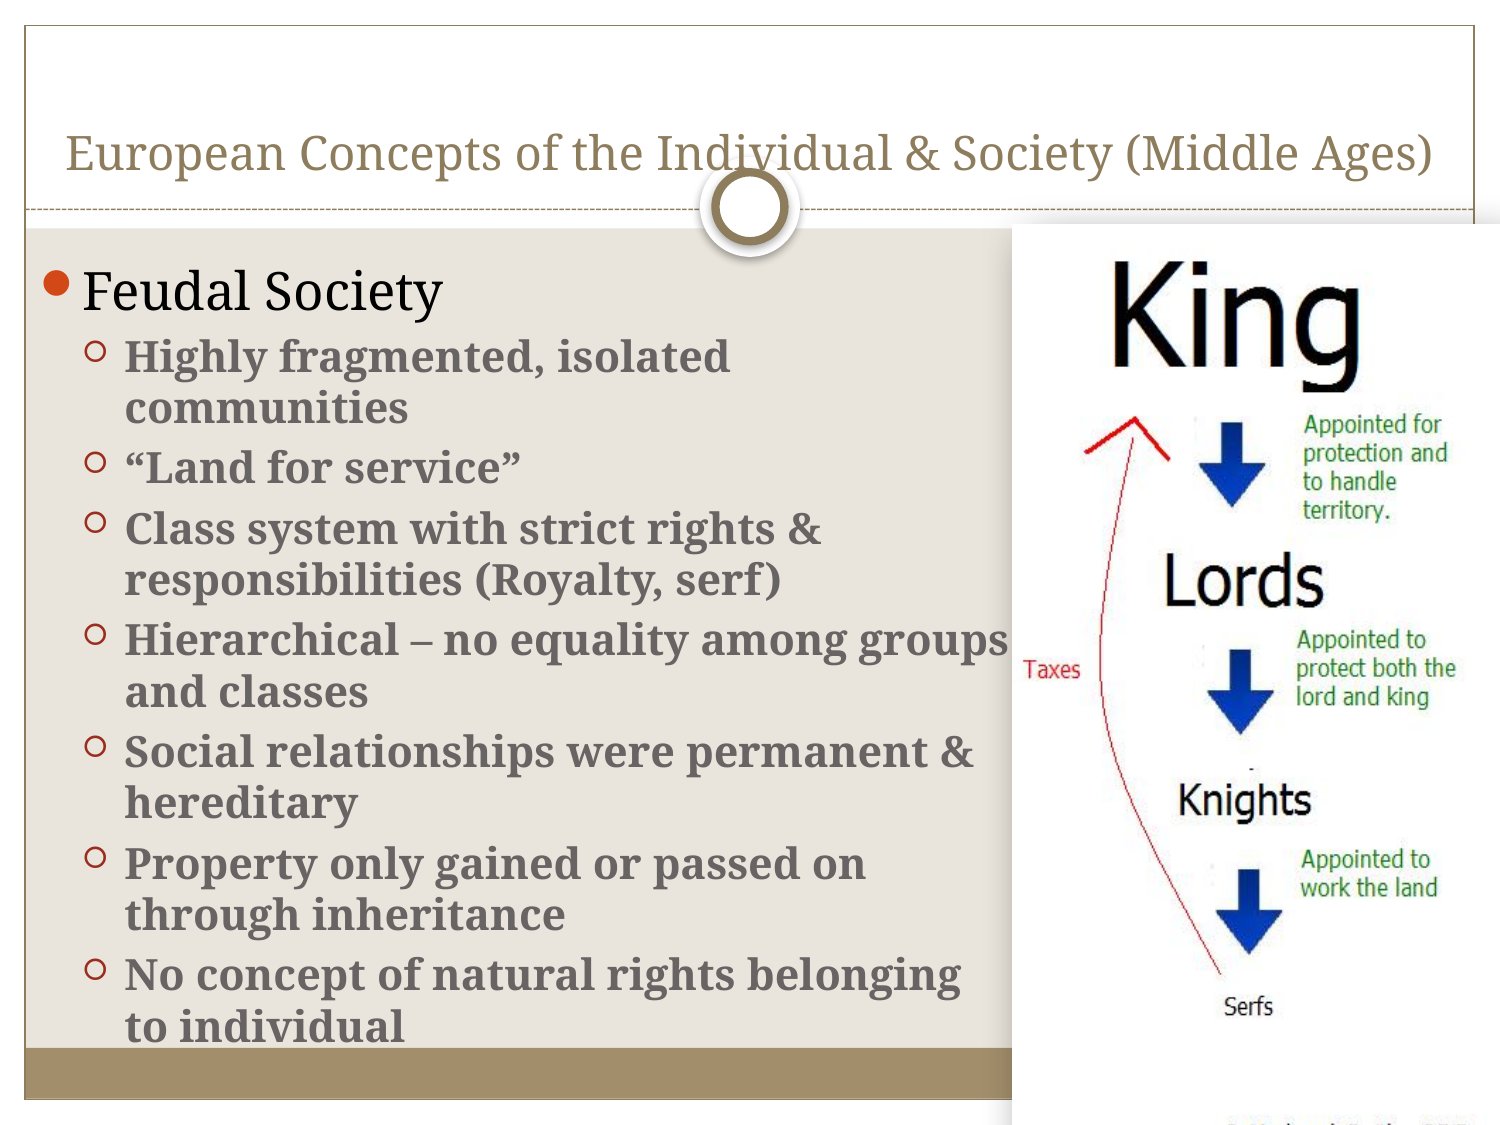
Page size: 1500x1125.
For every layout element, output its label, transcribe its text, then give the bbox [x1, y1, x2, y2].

picture [1012, 224, 1500, 1125]
title European Concepts of the Individual & Society (Middle Ages) [50, 62, 1450, 187]
list Feudal Society Highly fragmented, isolated communities “Land for service” Class system with strict rights & responsibilities (Royalty, serf) Hierarchical – no equality among groups and classes Social relationships were permanent & hereditary Property only gained or passed on through inheritance No concept of natural rights belonging to individual [24, 249, 997, 1062]
